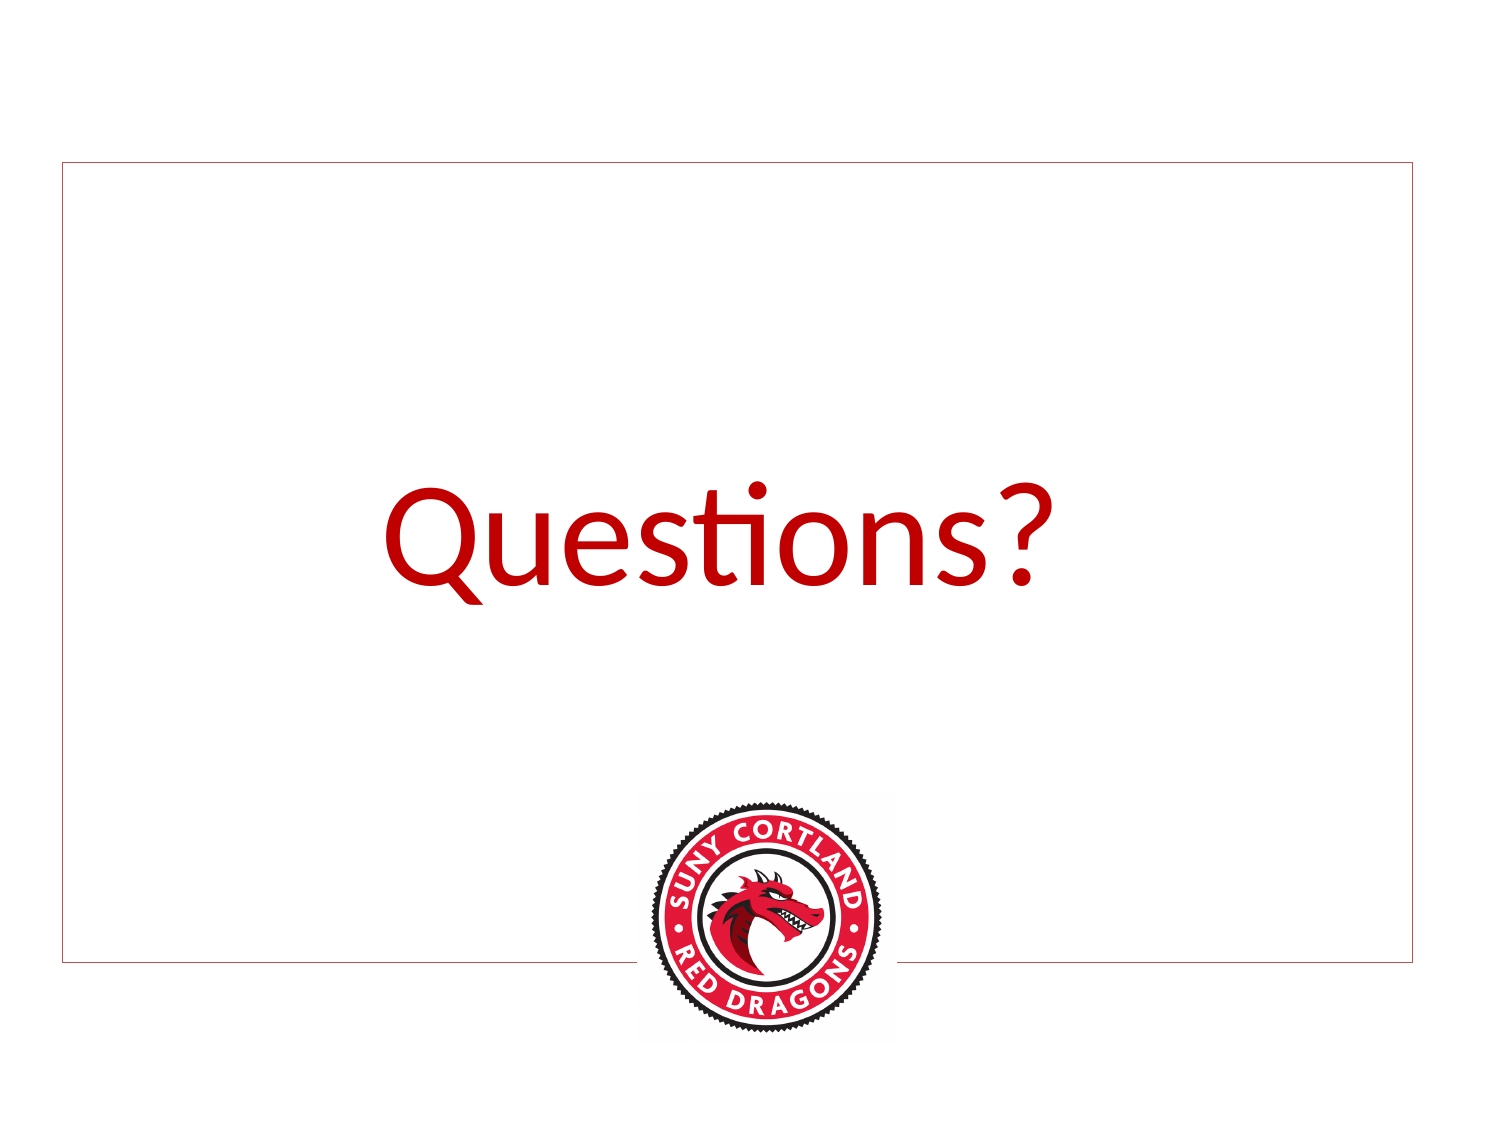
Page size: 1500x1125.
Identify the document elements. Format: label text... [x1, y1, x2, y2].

picture [637, 787, 898, 1043]
list Questions? [62, 162, 1413, 963]
